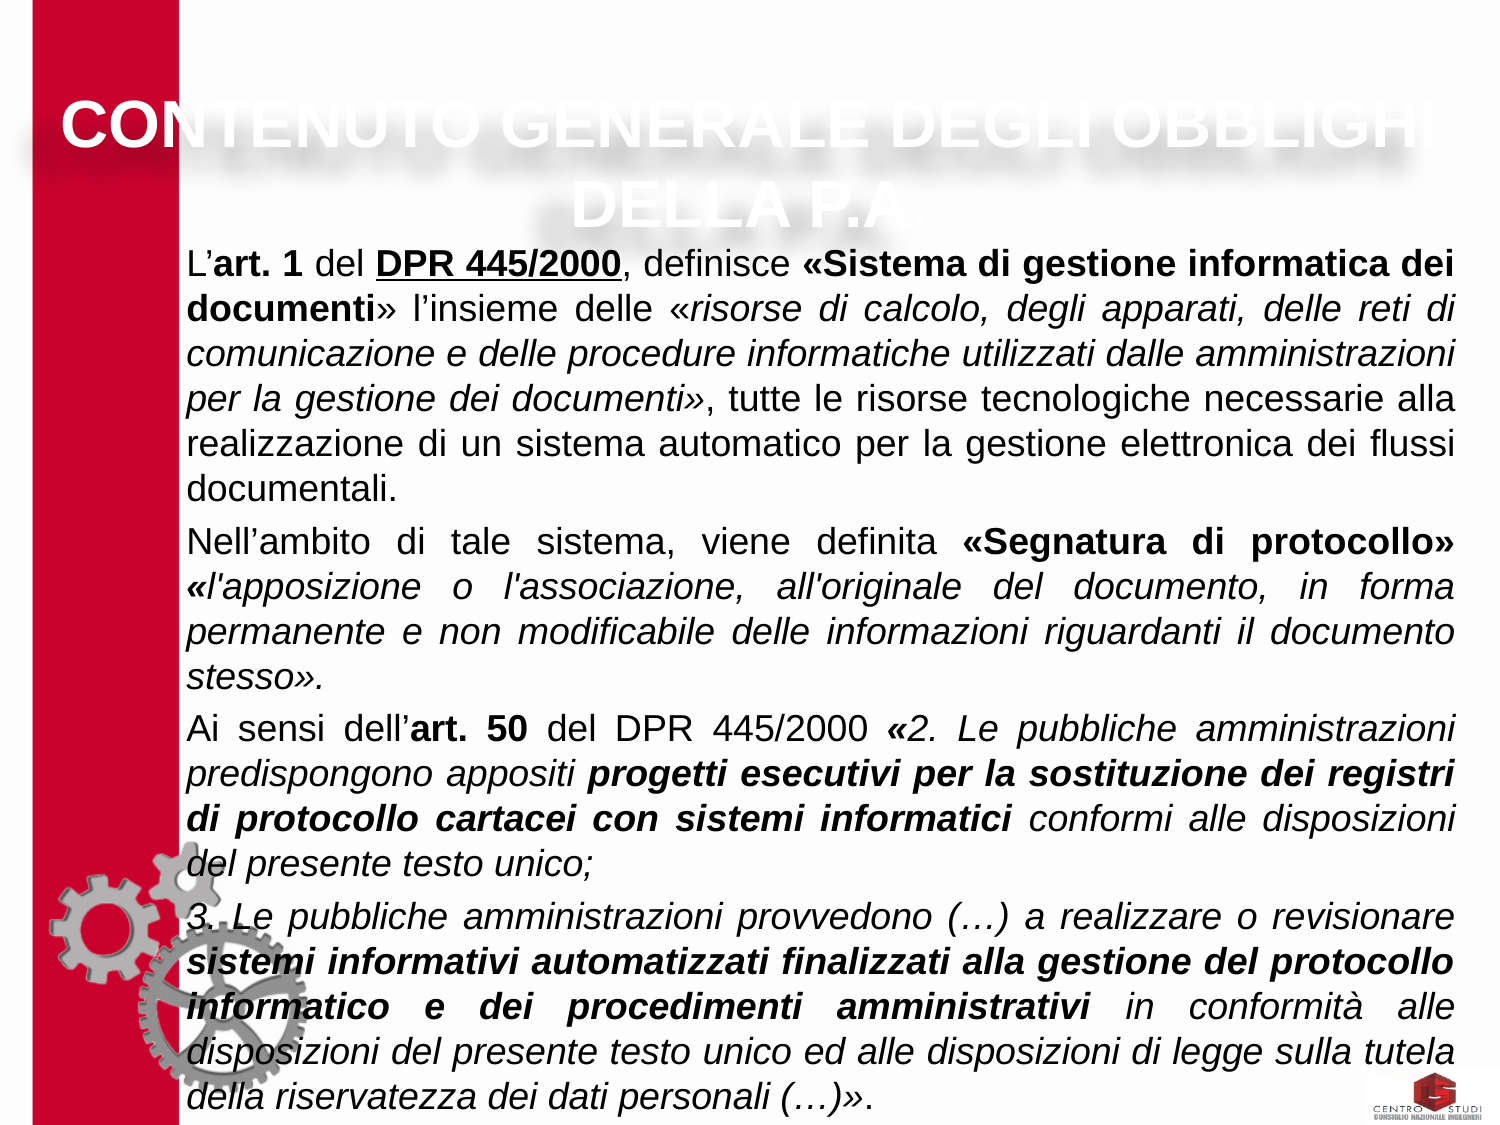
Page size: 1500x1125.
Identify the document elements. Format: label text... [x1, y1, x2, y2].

picture [0, 0, 1500, 1125]
title CONTENUTO GENERALE DEGLI OBBLIGHI DELLA P.A. [29, 113, 1471, 209]
list L’art. 1 del DPR 445/2000, definisce «Sistema di gestione informatica dei documenti» l’insieme delle «risorse di calcolo, degli apparati, delle reti di comunicazione e delle procedure informatiche utilizzati dalle amministrazioni per la gestione dei documenti», tutte le risorse tecnologiche necessarie alla realizzazione di un sistema automatico per la gestione elettronica dei flussi documentali. Nell’ambito di tale sistema, viene definita «Segnatura di protocollo» «l'apposizione o l'associazione, all'originale del documento, in forma permanente e non modificabile delle informazioni riguardanti il documento stesso». Ai sensi dell’art. 50 del DPR 445/2000 «2. Le pubbliche amministrazioni predispongono appositi progetti esecutivi per la sostituzione dei registri di protocollo cartacei con sistemi informatici conformi alle disposizioni del presente testo unico; 3. Le pubbliche amministrazioni provvedono (…) a realizzare o revisionare sistemi informativi automatizzati finalizzati alla gestione del protocollo informatico e dei procedimenti amministrativi in conformità alle disposizioni del presente testo unico ed alle disposizioni di legge sulla tutela della riservatezza dei dati personali (…)». [171, 231, 1471, 1083]
